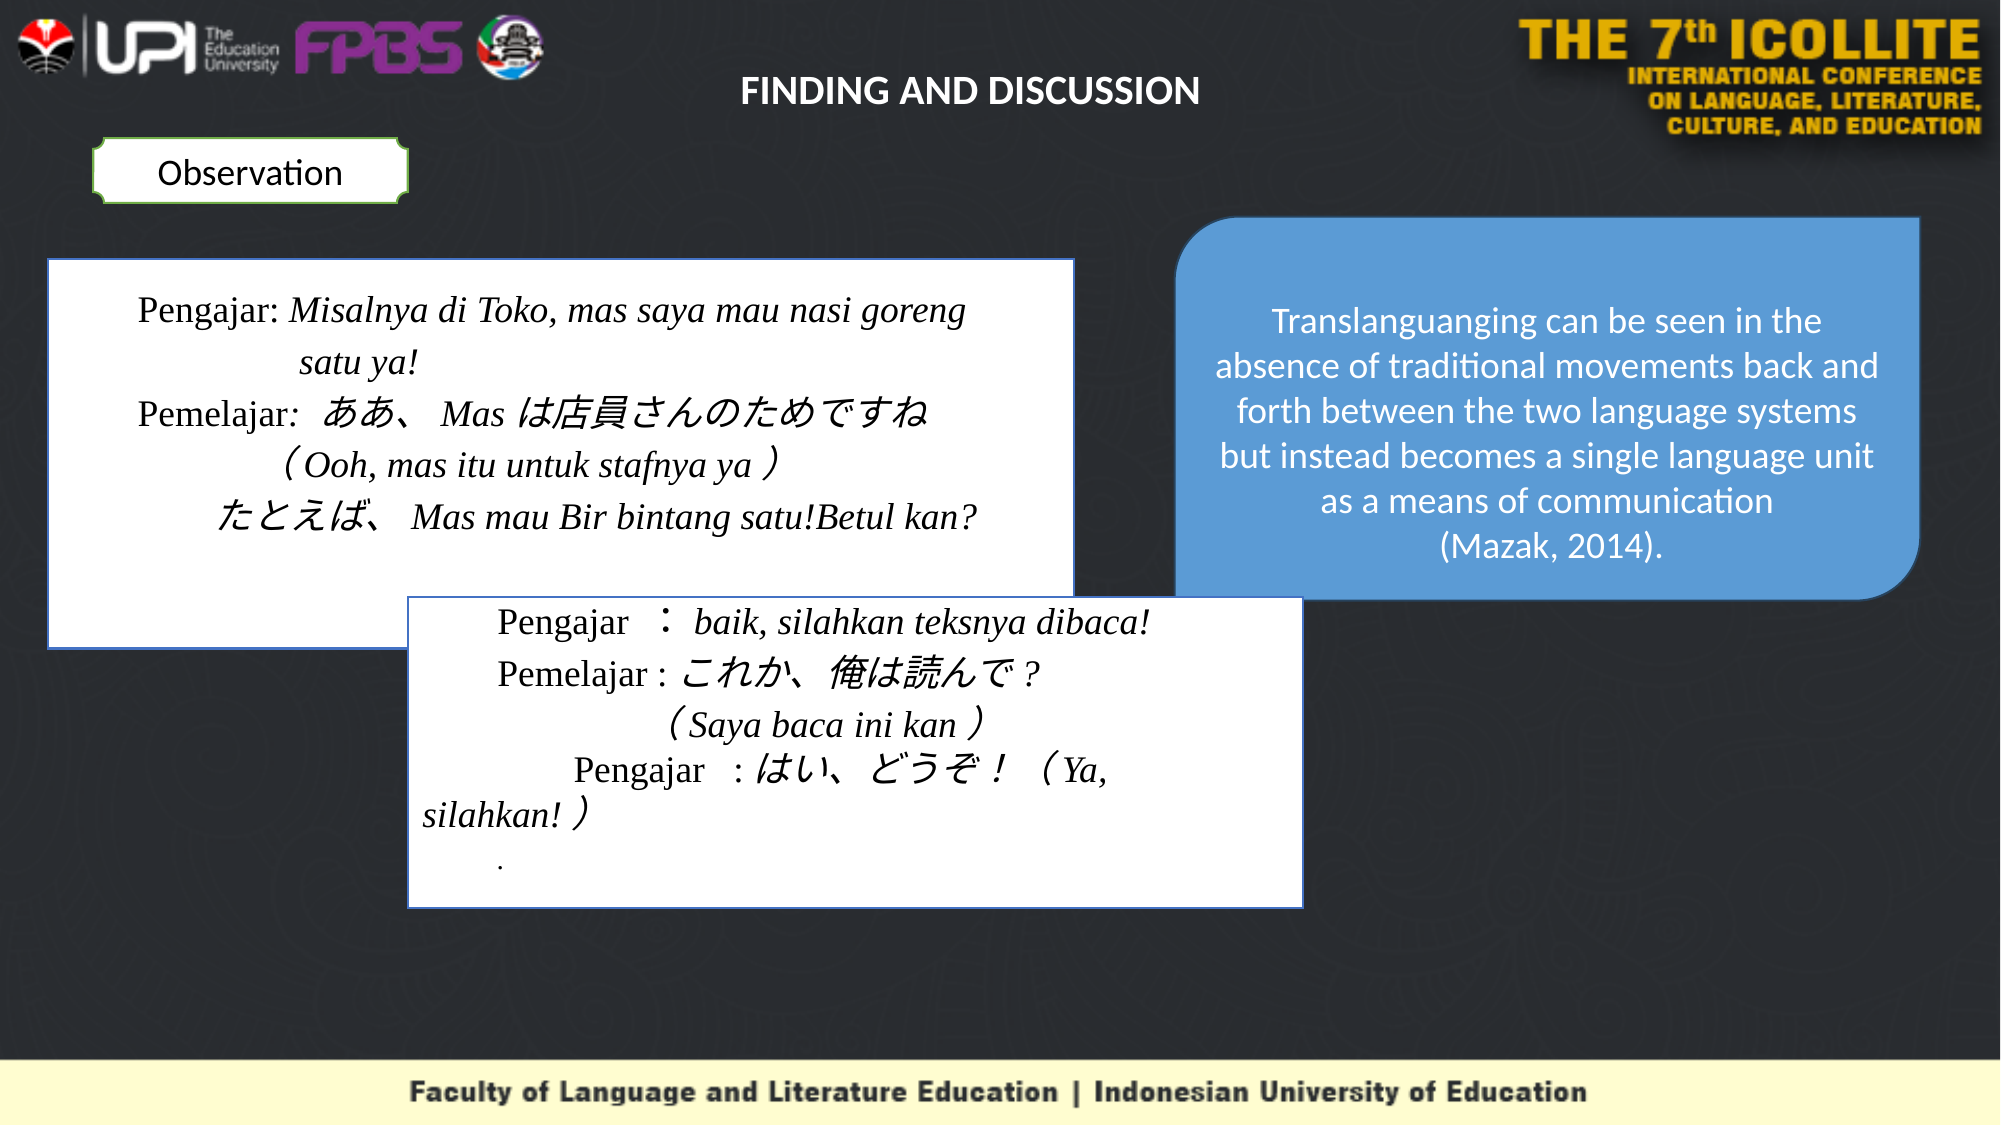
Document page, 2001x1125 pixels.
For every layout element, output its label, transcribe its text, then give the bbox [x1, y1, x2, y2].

text_box Observation [92, 137, 409, 204]
text_box Pengajar: Misalnya di Toko, mas saya mau nasi goreng satu ya! Pemelajar: ああ、Masは店員さんのためですね （Ooh, mas itu untuk stafnya ya） たとえば、Mas mau Bir bintang satu!Betul kan? [47, 258, 1075, 650]
title FINDING AND DISCUSSION [725, 44, 1275, 139]
picture [0, 0, 2001, 1125]
text_box Translanguanging can be seen in the absence of traditional movements back and forth between the two language systems but instead becomes a single language unit as a means of communication (Mazak, 2014). [1173, 215, 1922, 602]
text_box Pengajar ：baik, silahkan teksnya dibaca! Pemelajar :これか、俺は読んで? （Saya baca ini kan） Pengajar :はい、どうぞ！（Ya, silahkan!） . [407, 596, 1304, 909]
